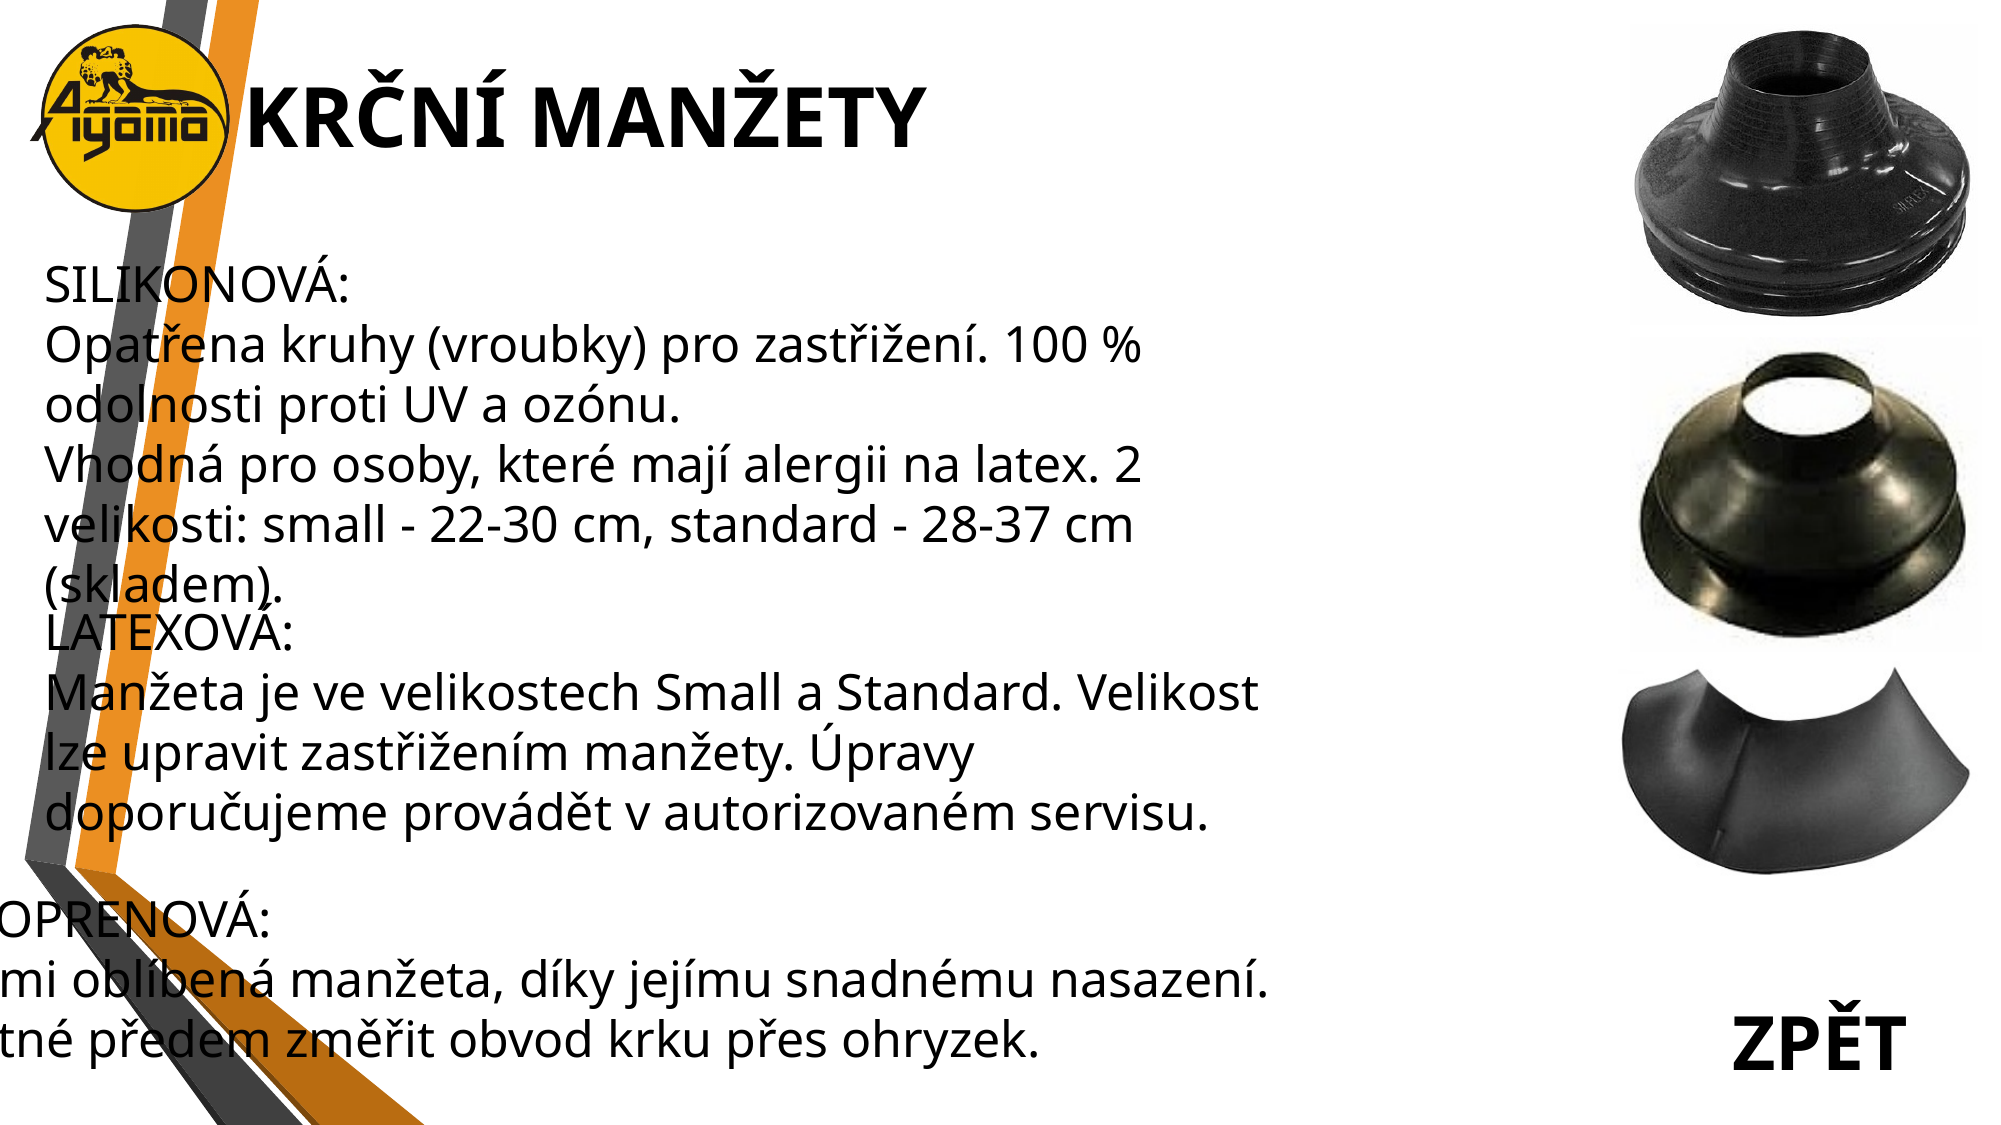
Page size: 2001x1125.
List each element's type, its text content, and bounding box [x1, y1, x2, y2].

text_box NEOPRENOVÁ: Velmi oblíbená manžeta, díky jejímu snadnému nasazení. Nutné předem změřit obvod krku přes ohryzek. [0, 880, 1286, 1076]
text_box ZPĚT [1717, 987, 1924, 1093]
text_box LATEXOVÁ: Manžeta je ve velikostech Small a Standard. Velikost lze upravit zastřižením manžety. Úpravy doporučujeme provádět v autorizovaném servisu. [29, 592, 1298, 848]
text_box KRČNÍ MANŽETY [230, 56, 1224, 172]
picture [1617, 660, 1979, 881]
picture [1630, 337, 1982, 652]
picture [29, 24, 230, 214]
text_box SILIKONOVÁ: Opatřena kruhy (vroubky) pro zastřižení. 100 % odolnosti proti UV a ozónu. Vhodná pro osoby, které mají alergii na latex. 2 velikosti: small - 22-30 cm, standard - 28-37 cm (skladem). [29, 244, 1298, 592]
picture [1630, 24, 1979, 326]
